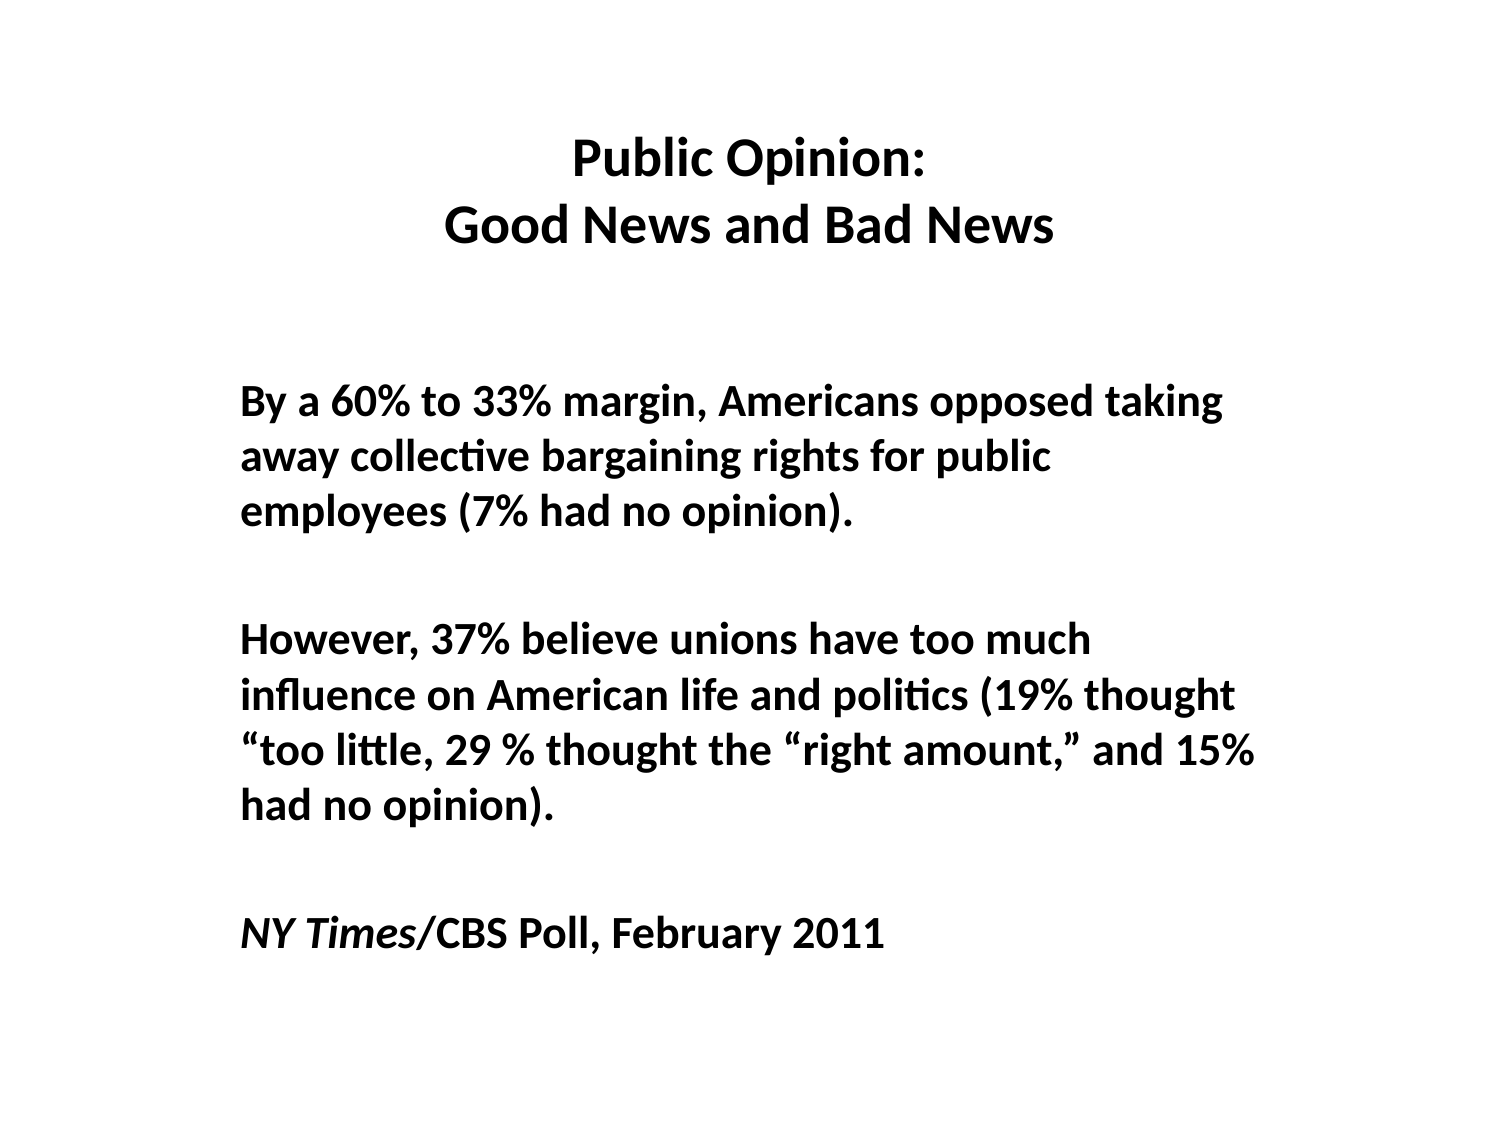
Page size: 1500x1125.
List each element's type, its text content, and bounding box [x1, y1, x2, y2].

title Public Opinion: Good News and Bad News [112, 112, 1388, 263]
subtitle By a 60% to 33% margin, Americans opposed taking away collective bargaining rights for public employees (7% had no opinion). However, 37% believe unions have too much influence on American life and politics (19% thought “too little, 29 % thought the “right amount,” and 15% had no opinion). NY Times/CBS Poll, February 2011 [225, 362, 1275, 975]
